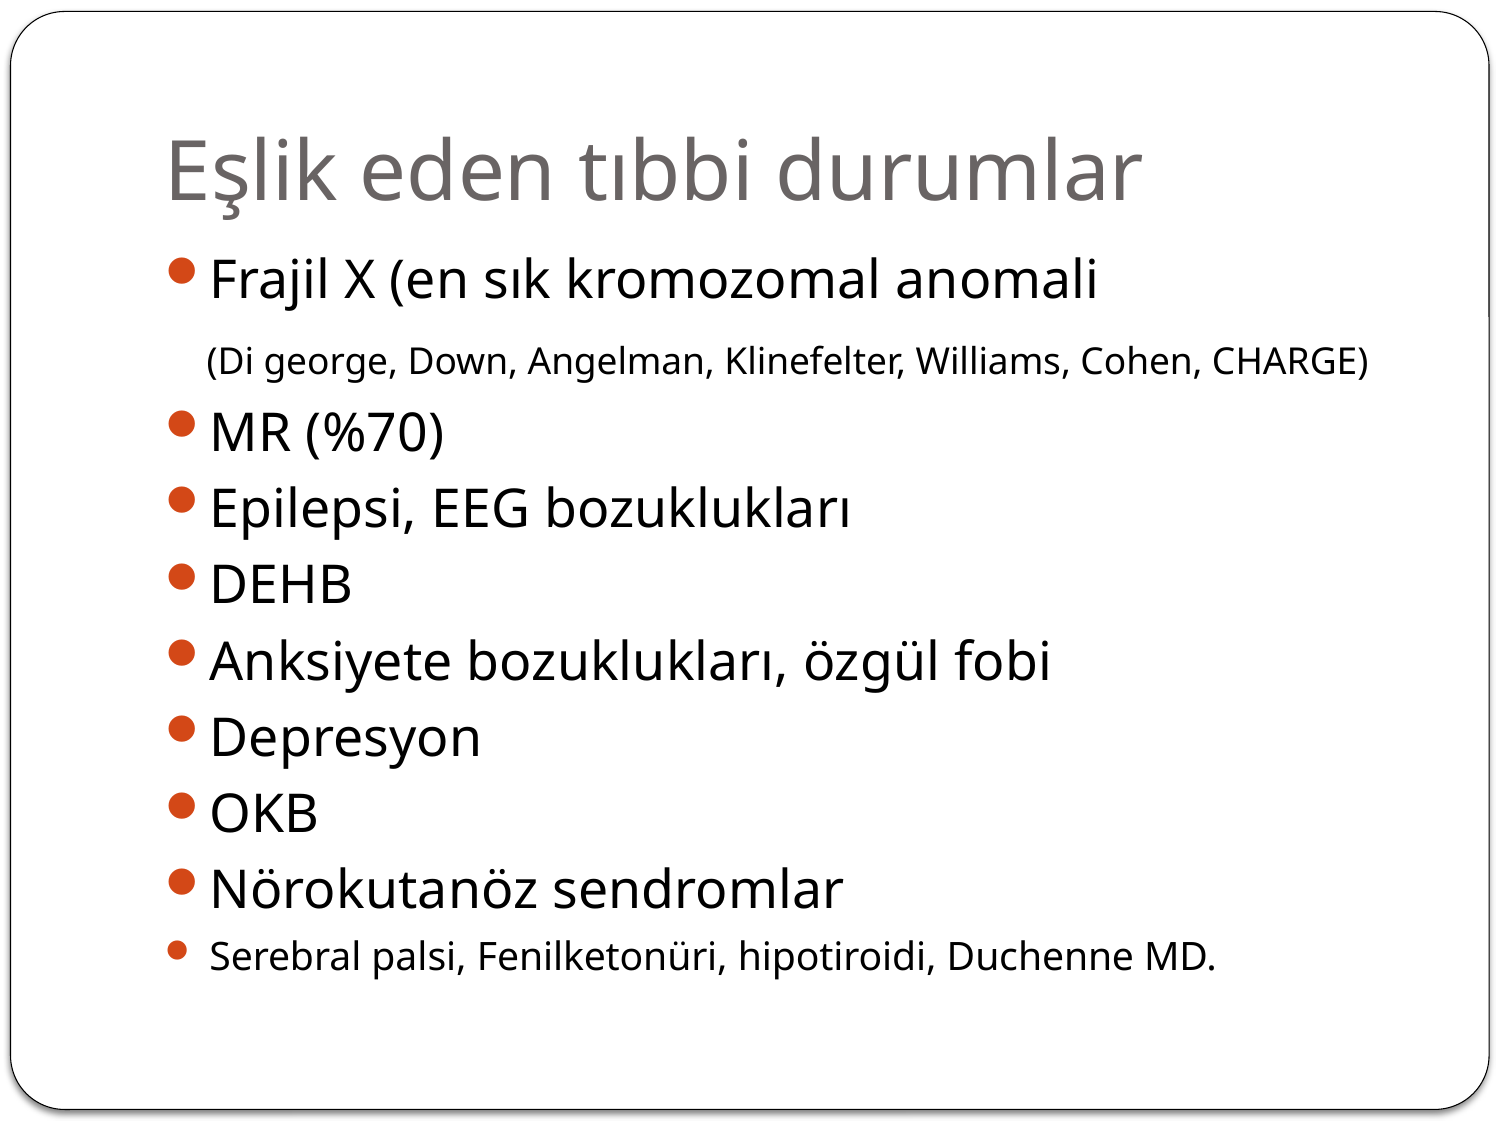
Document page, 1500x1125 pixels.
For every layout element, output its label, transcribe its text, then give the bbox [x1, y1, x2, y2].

list Frajil X (en sık kromozomal anomali (Di george, Down, Angelman, Klinefelter, Williams, Cohen, CHARGE) MR (%70) Epilepsi, EEG bozuklukları DEHB Anksiyete bozuklukları, özgül fobi Depresyon OKB Nörokutanöz sendromlar Serebral palsi, Fenilketonüri, hipotiroidi, Duchenne MD. [150, 237, 1425, 988]
title Eşlik eden tıbbi durumlar [150, 45, 1425, 233]
